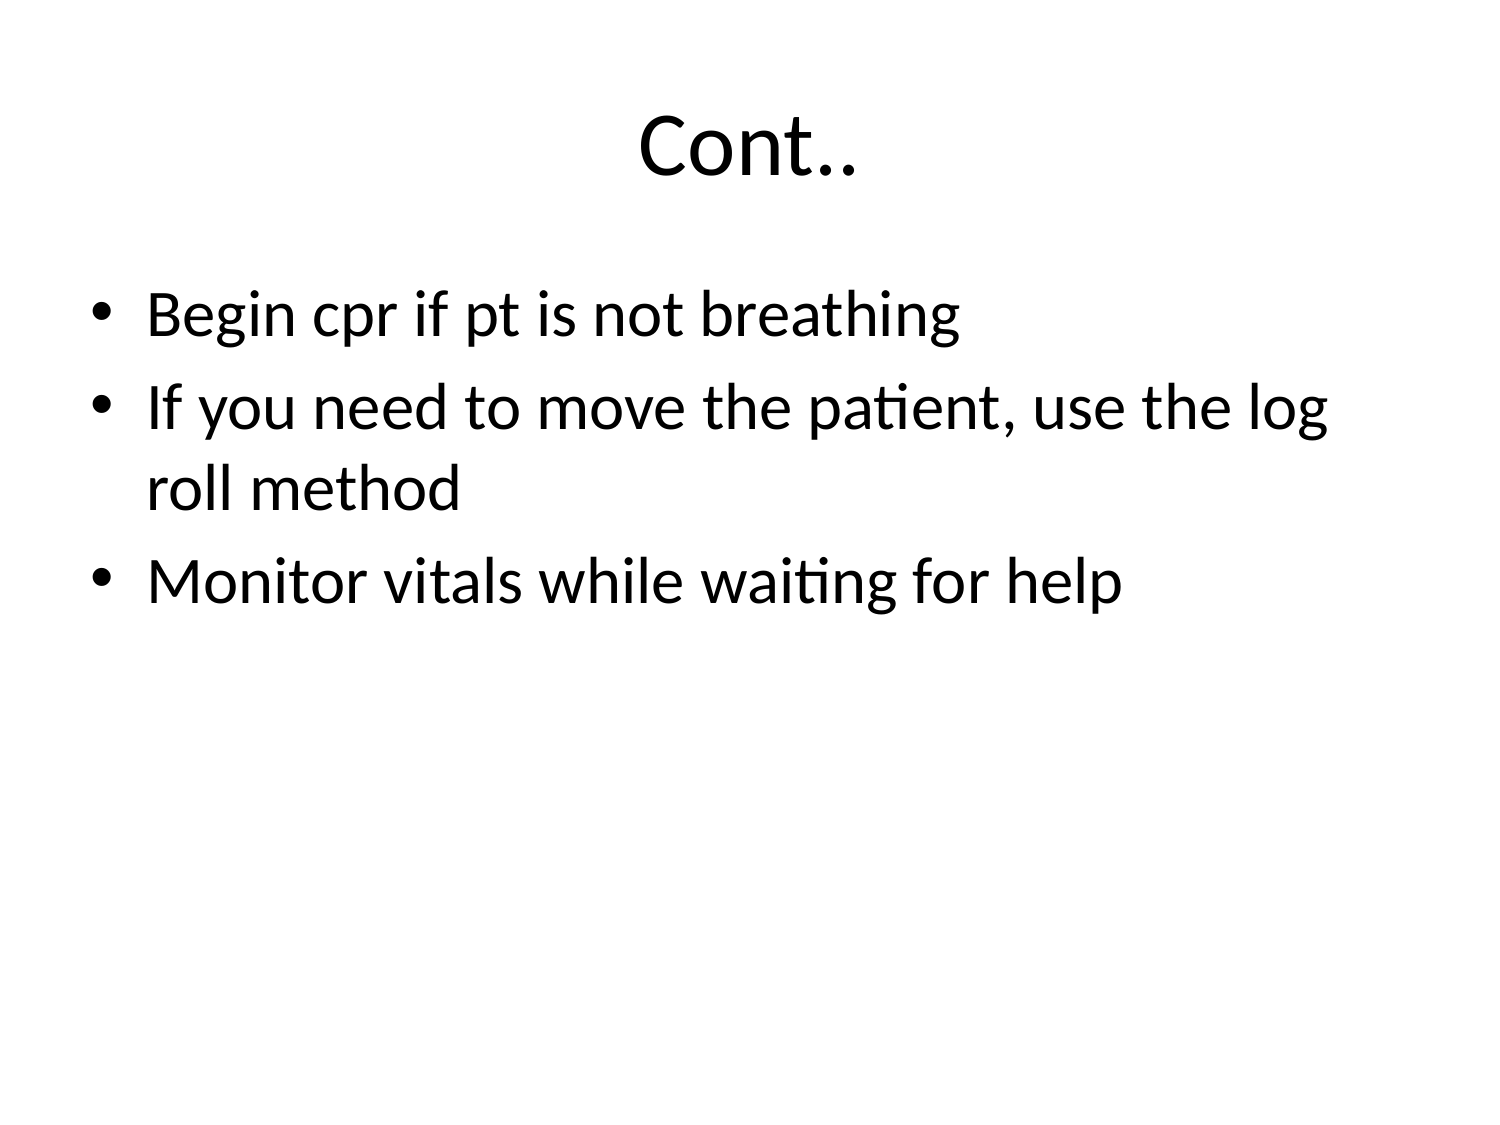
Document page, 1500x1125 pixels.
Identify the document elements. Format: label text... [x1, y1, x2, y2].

list Begin cpr if pt is not breathing If you need to move the patient, use the log roll method Monitor vitals while waiting for help [75, 262, 1425, 1005]
title Cont.. [75, 45, 1425, 233]
